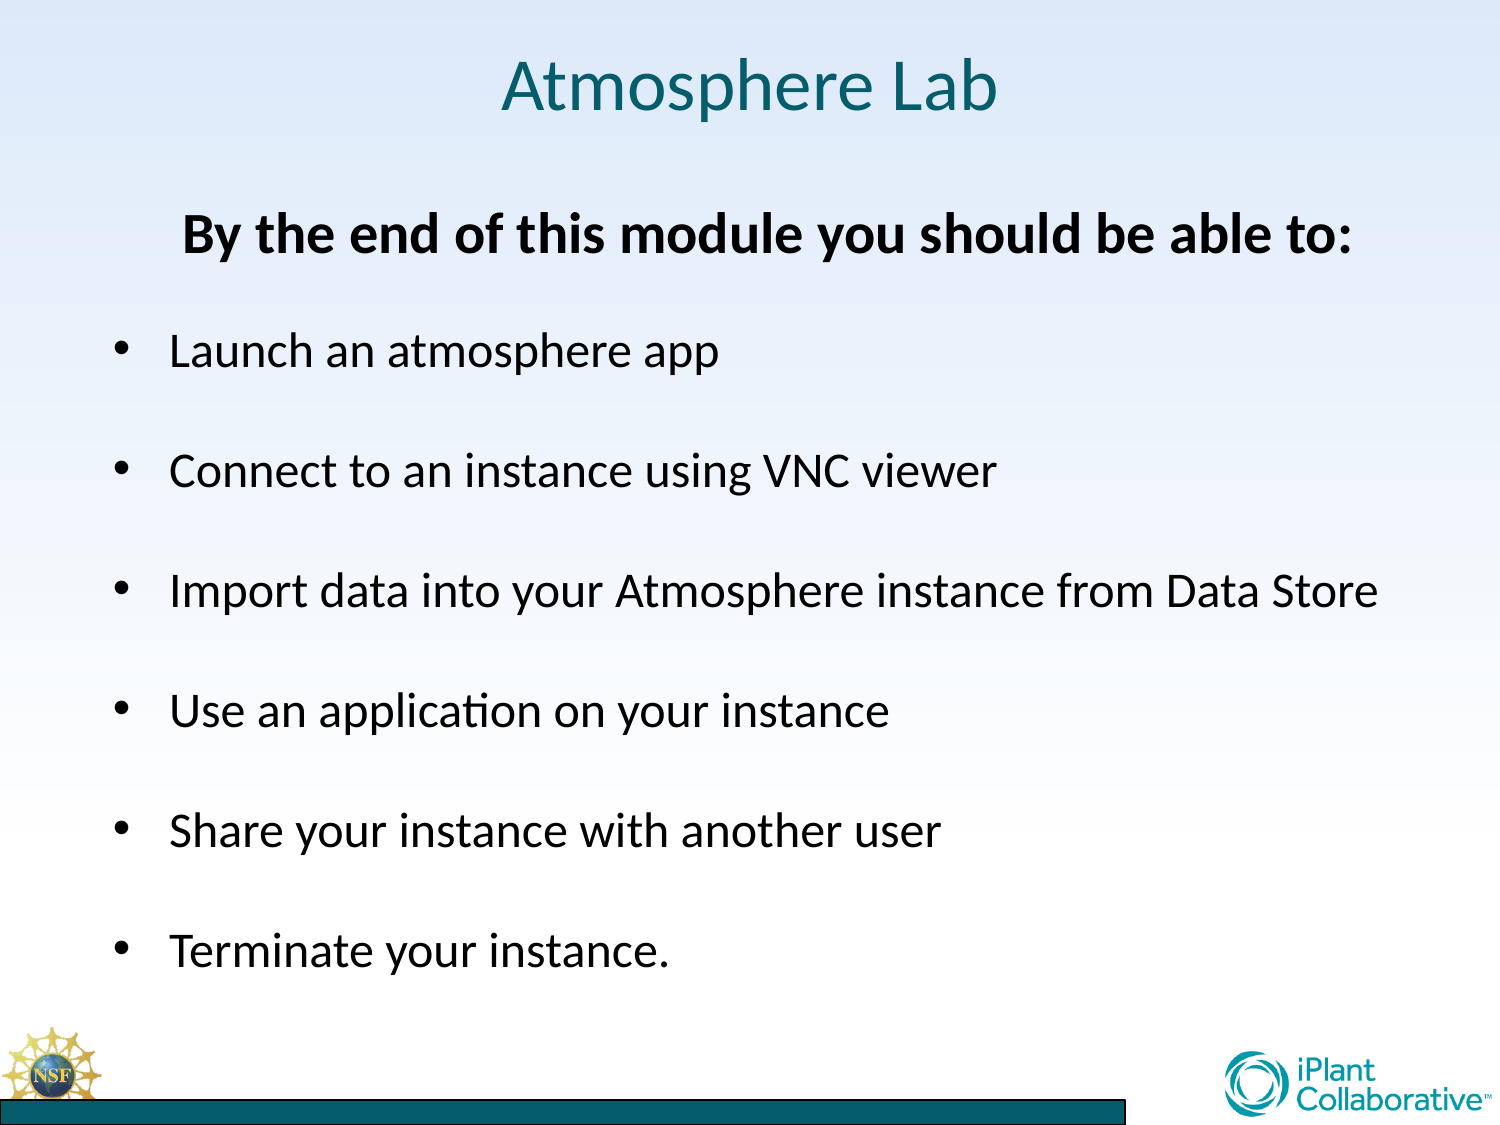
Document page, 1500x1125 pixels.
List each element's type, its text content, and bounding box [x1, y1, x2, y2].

text_box Launch an atmosphere app Connect to an instance using VNC viewer Import data into your Atmosphere instance from Data Store Use an application on your instance Share your instance with another user Terminate your instance. [98, 249, 1395, 985]
picture [1221, 1048, 1494, 1119]
title Atmosphere Lab [0, 0, 1500, 174]
text_box [0, 1100, 1125, 1125]
text_box By the end of this module you should be able to: [167, 187, 1369, 273]
picture [0, 1023, 106, 1100]
